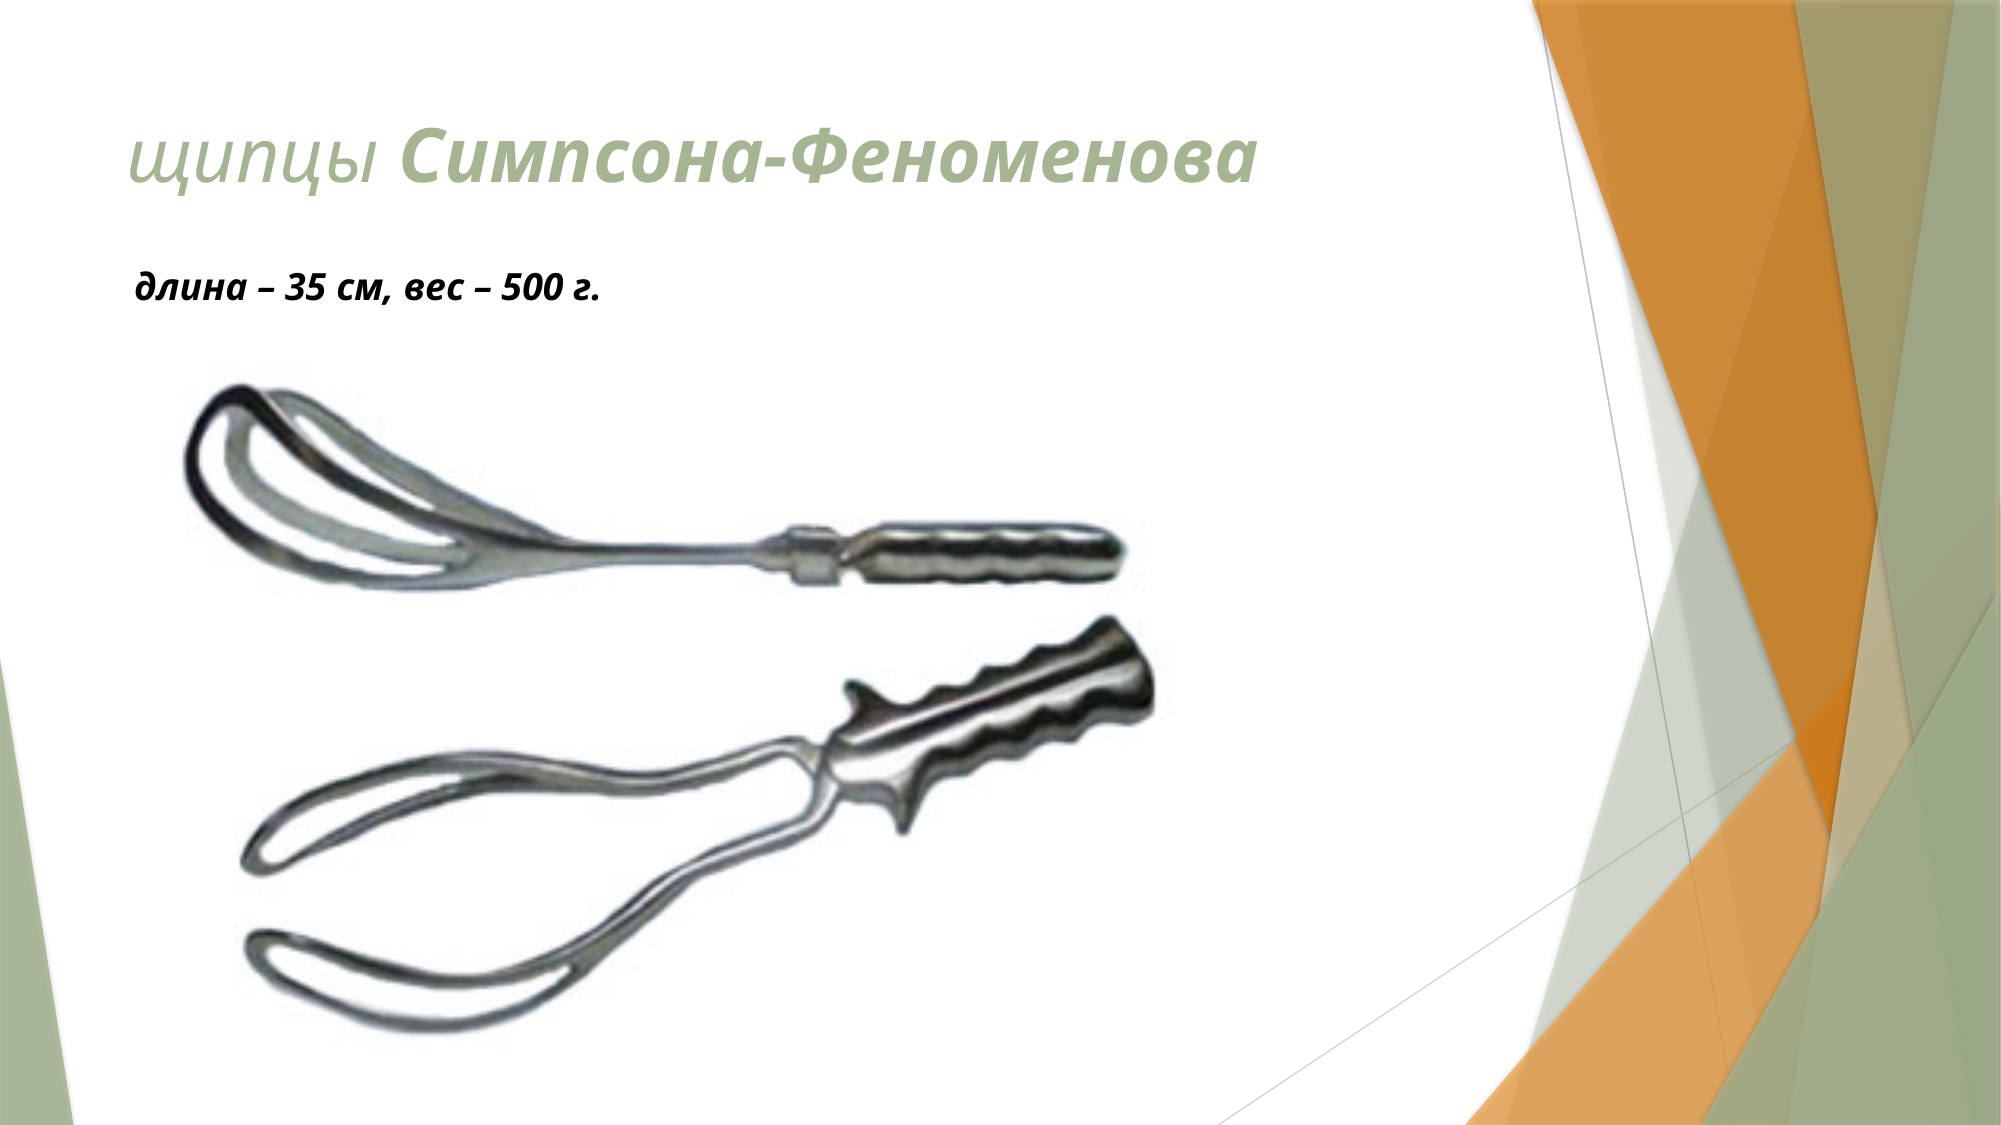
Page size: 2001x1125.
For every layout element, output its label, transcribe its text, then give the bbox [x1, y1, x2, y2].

text_box длина – 35 см, вес – 500 г. [119, 256, 628, 316]
title щипцы Симпсона-Феноменова [111, 99, 1522, 317]
picture [158, 316, 1203, 1108]
